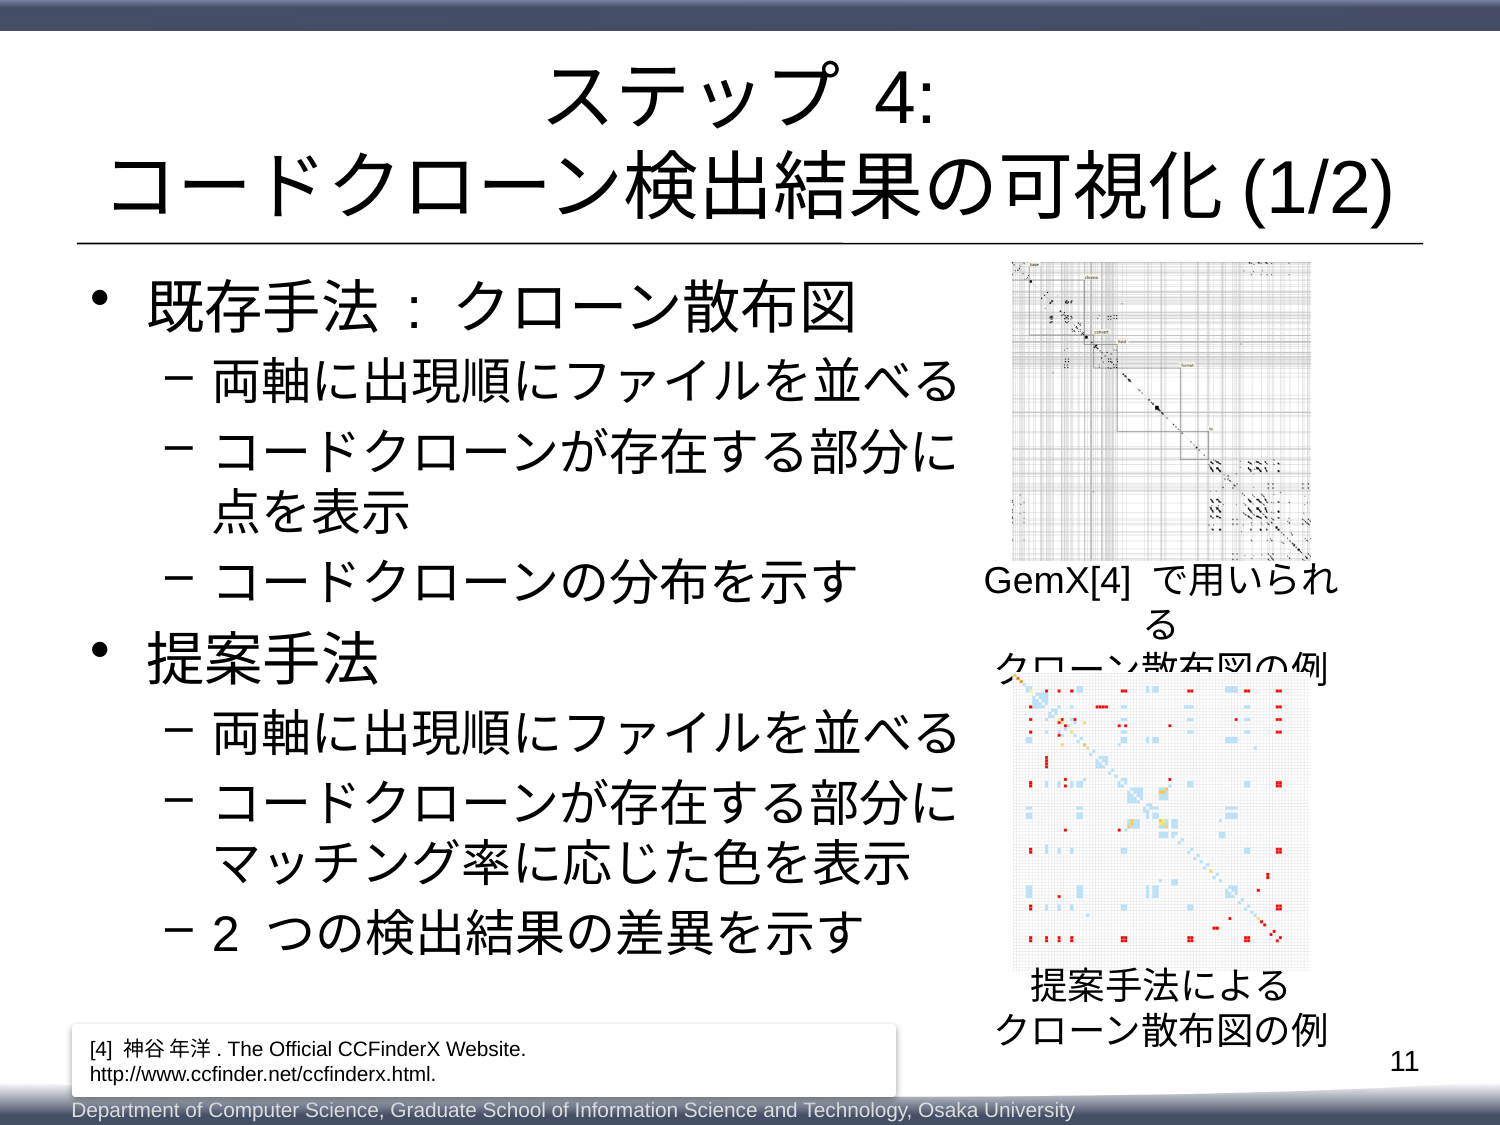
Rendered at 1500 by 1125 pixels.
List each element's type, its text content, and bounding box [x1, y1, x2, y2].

text_box GemX[4] で用いられる クローン散布図の例 [952, 548, 1371, 699]
title ステップ 4: コードクローン検出結果の可視化(1/2) [74, 44, 1424, 233]
text_box [4] 神谷 年洋. The Official CCFinderX Website. http://www.ccfinder.net/ccfinderx.html. [72, 1024, 896, 1097]
slide_number 11 [1246, 1034, 1436, 1083]
picture [1012, 672, 1311, 971]
picture [1012, 262, 1311, 561]
picture [0, 1082, 1500, 1125]
text_box 提案手法による クローン散布図の例 [952, 954, 1371, 1060]
list 既存手法 : クローン散布図 両軸に出現順にファイルを並べる コードクローンが存在する部分に 点を表示 コードクローンの分布を示す 提案手法 両軸に出現順にファイルを並べる コードクローンが存在する部分に マッチング率に応じた色を表示 2 つの検出結果の差異を示す [74, 262, 1010, 1006]
picture [0, 0, 1500, 31]
